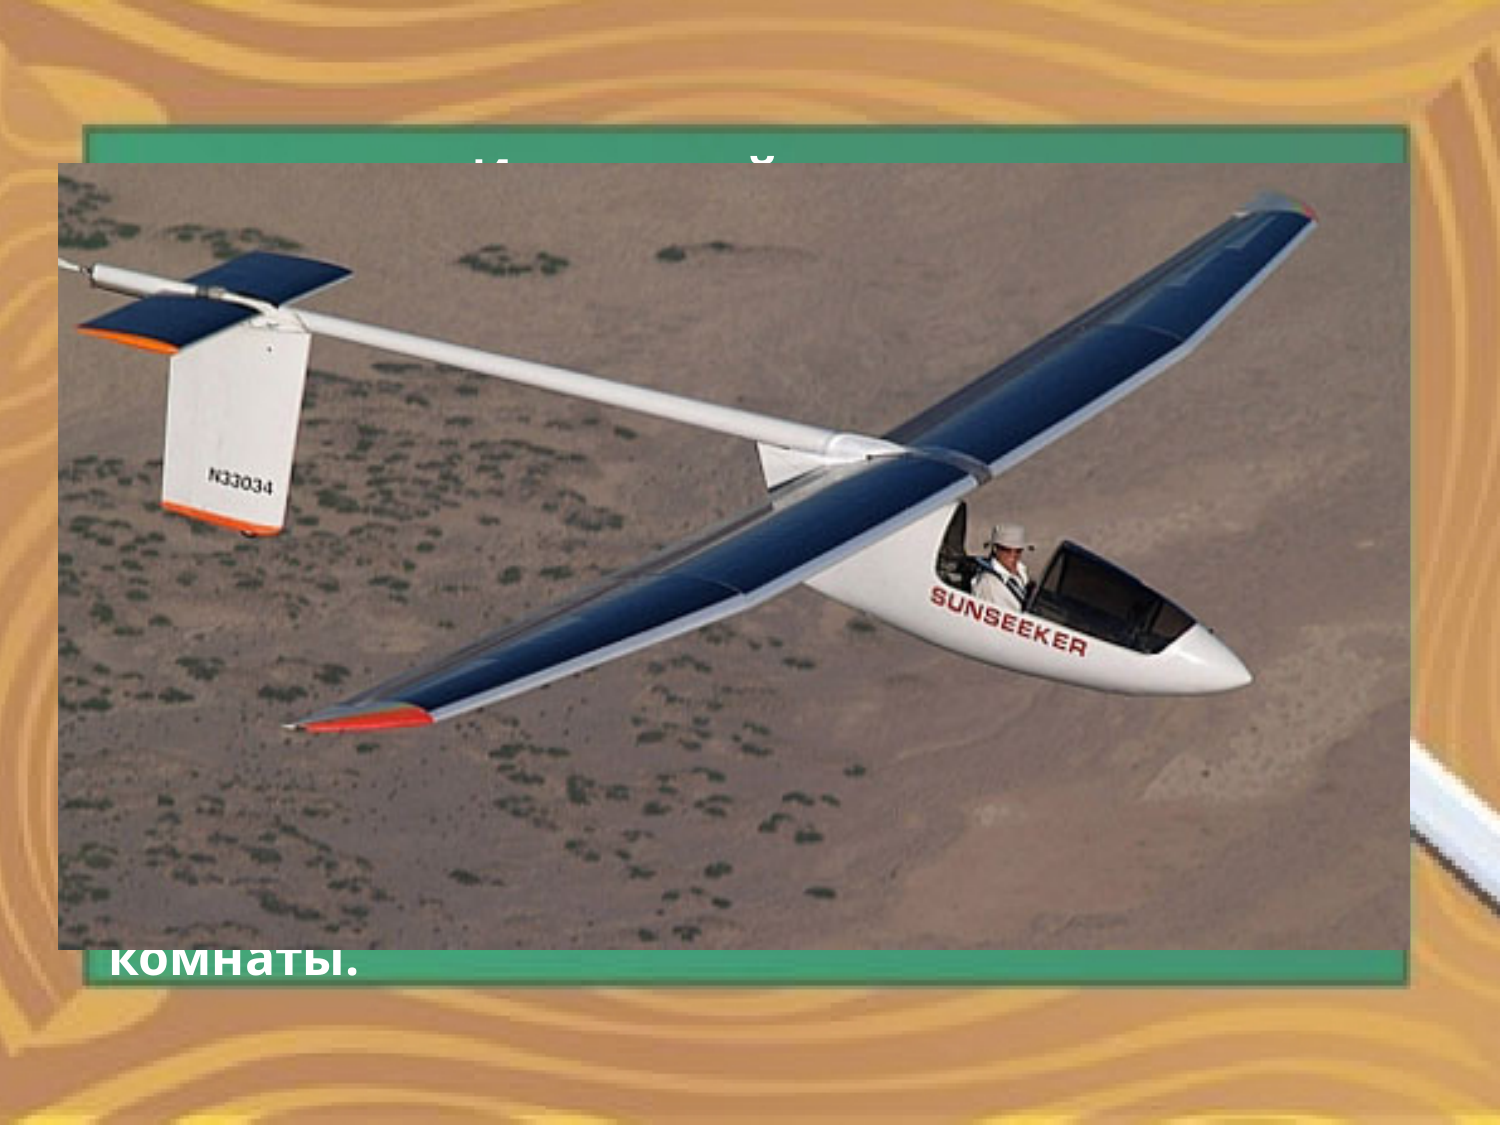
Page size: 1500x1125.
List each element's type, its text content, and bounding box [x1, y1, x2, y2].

picture [0, 0, 1500, 1125]
text_box Идеальный аэроплан Муха – кладезь неразгаданных инженерных загадок. Что бы вы сказали о летательном аппарате, которому для взлёта и посадки не нужна взлетно-посадочная полоса, который взлетает без разбега и с любой поверхности, в тоже время высокоэкономичный, высокоскоростной, высокоманевренный и надежный? Пока что такой аппарат — хрустальная мечта всех авиаконструкторов, пилотов и пассажиров. Тем не менее, такой аппарат есть. Поднимите голову и вполне возможно вы его увидите на потолке своей комнаты. [93, 138, 1418, 1054]
